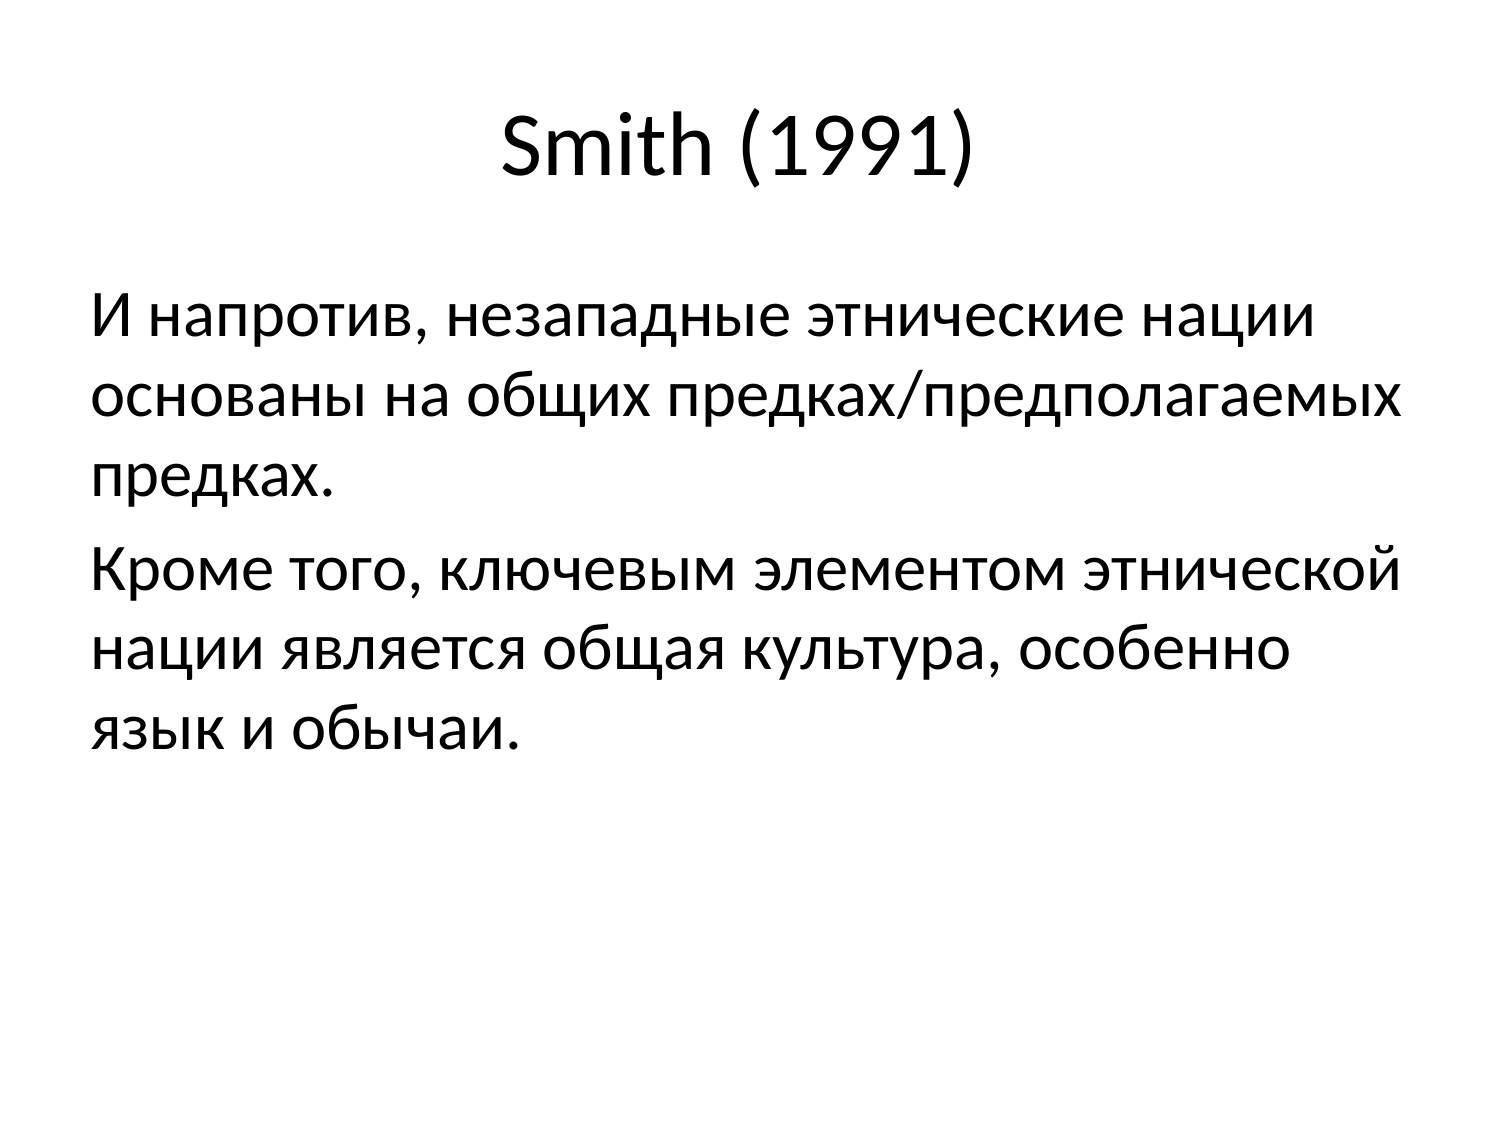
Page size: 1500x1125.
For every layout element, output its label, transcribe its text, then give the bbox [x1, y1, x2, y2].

list И напротив, незападные этнические нации основаны на общих предках/предполагаемых предках. Кроме того, ключевым элементом этнической нации является общая культура, особенно язык и обычаи. [75, 262, 1425, 1005]
title Smith (1991) [75, 45, 1425, 233]
